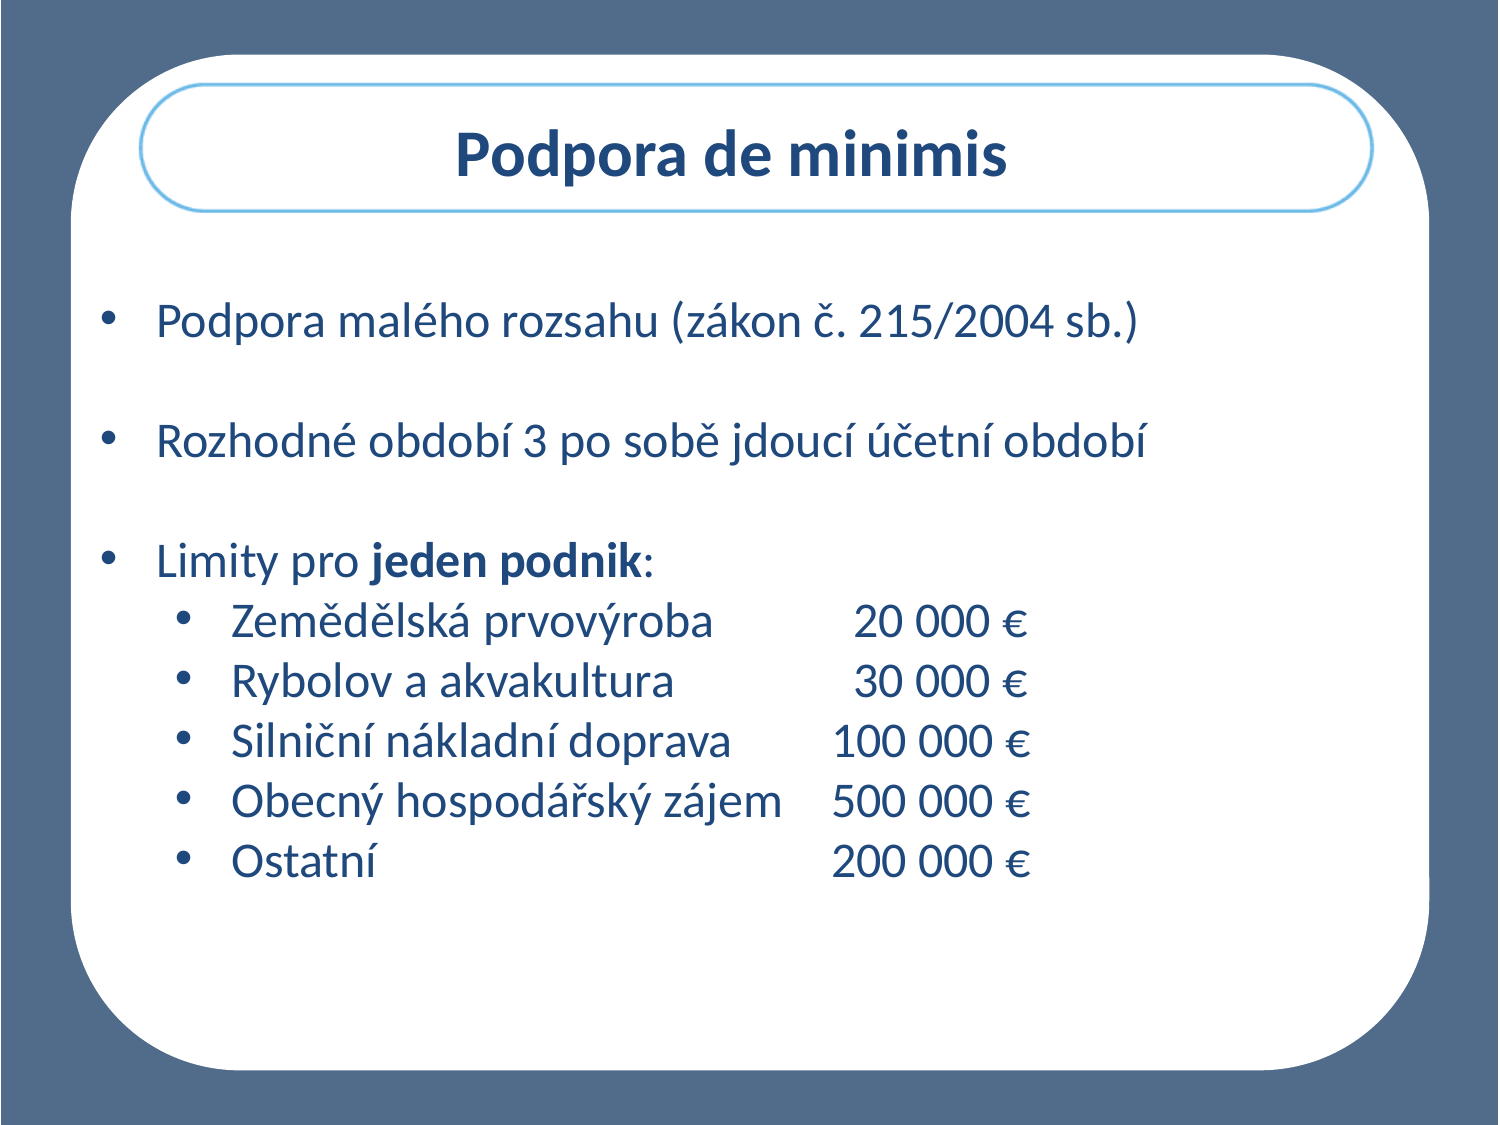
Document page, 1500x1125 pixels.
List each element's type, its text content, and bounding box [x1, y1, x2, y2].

picture [1, 0, 1498, 1125]
text_box Podpora malého rozsahu (zákon č. 215/2004 sb.) Rozhodné období 3 po sobě jdoucí účetní období Limity pro jeden podnik: Zemědělská prvovýroba 20 000 € Rybolov a akvakultura 30 000 € Silniční nákladní doprava 100 000 € Obecný hospodářský zájem 500 000 € Ostatní 200 000 € [85, 252, 1432, 1125]
